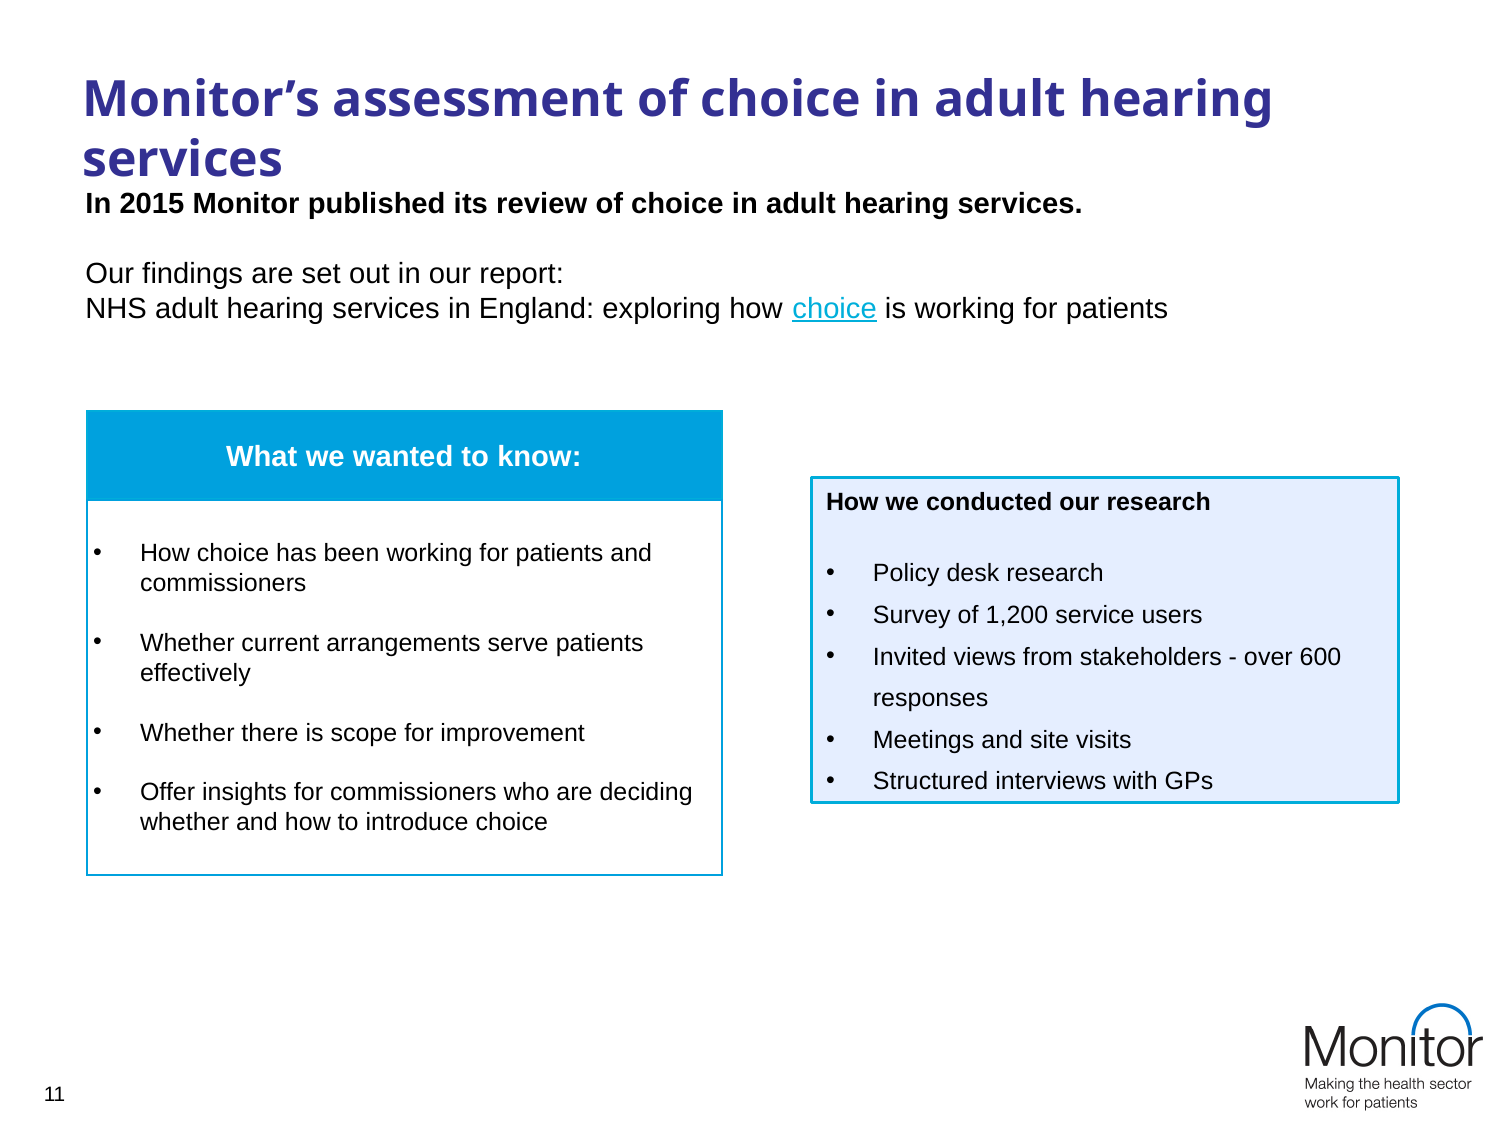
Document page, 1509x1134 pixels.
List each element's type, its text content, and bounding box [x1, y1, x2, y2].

picture [1268, 986, 1502, 1132]
text_box How we conducted our research Policy desk research Survey of 1,200 service users Invited views from stakeholders - over 600 responses Meetings and site visits Structured interviews with GPs [811, 477, 1399, 803]
title Monitor’s assessment of choice in adult hearing services [67, 58, 1477, 166]
slide_number 11 [28, 1072, 379, 1109]
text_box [86, 410, 722, 875]
text_box In 2015 Monitor published its review of choice in adult hearing services. Our findings are set out in our report: NHS adult hearing services in England: exploring how choice is working for patients [70, 176, 1462, 332]
